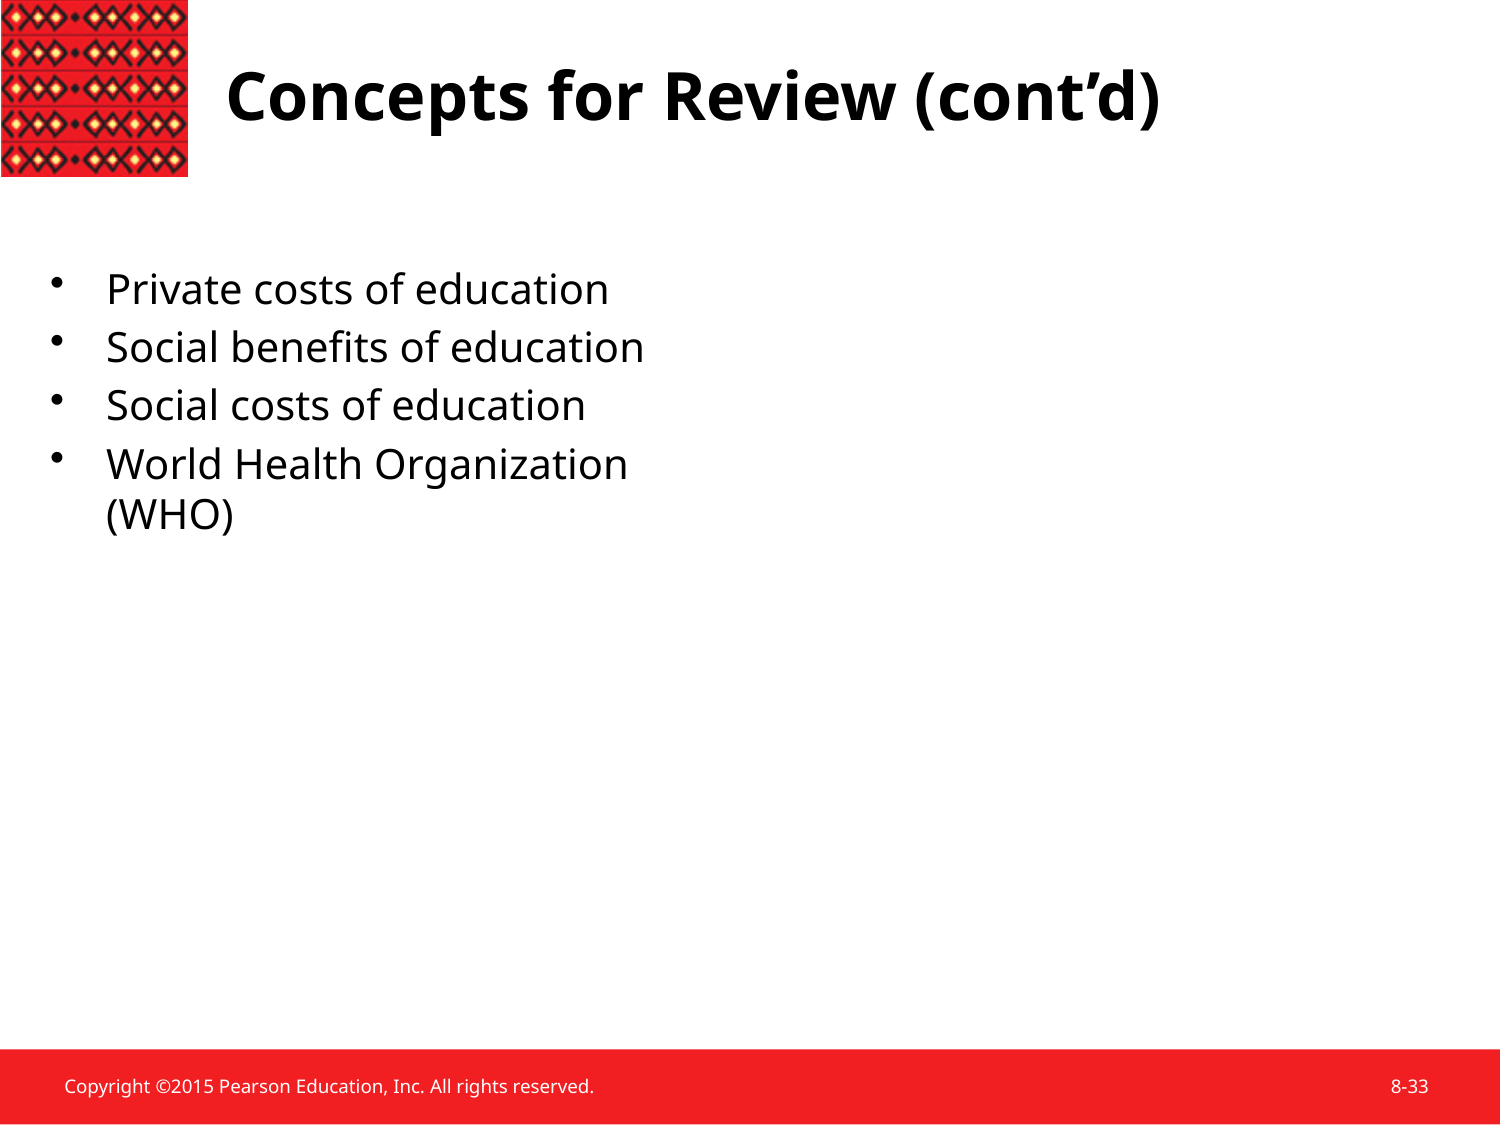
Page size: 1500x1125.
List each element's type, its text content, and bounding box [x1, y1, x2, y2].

title Concepts for Review (cont’d) [225, 0, 1463, 188]
picture [1, 0, 188, 177]
list Private costs of education Social benefits of education Social costs of education World Health Organization (WHO) [50, 262, 719, 1013]
